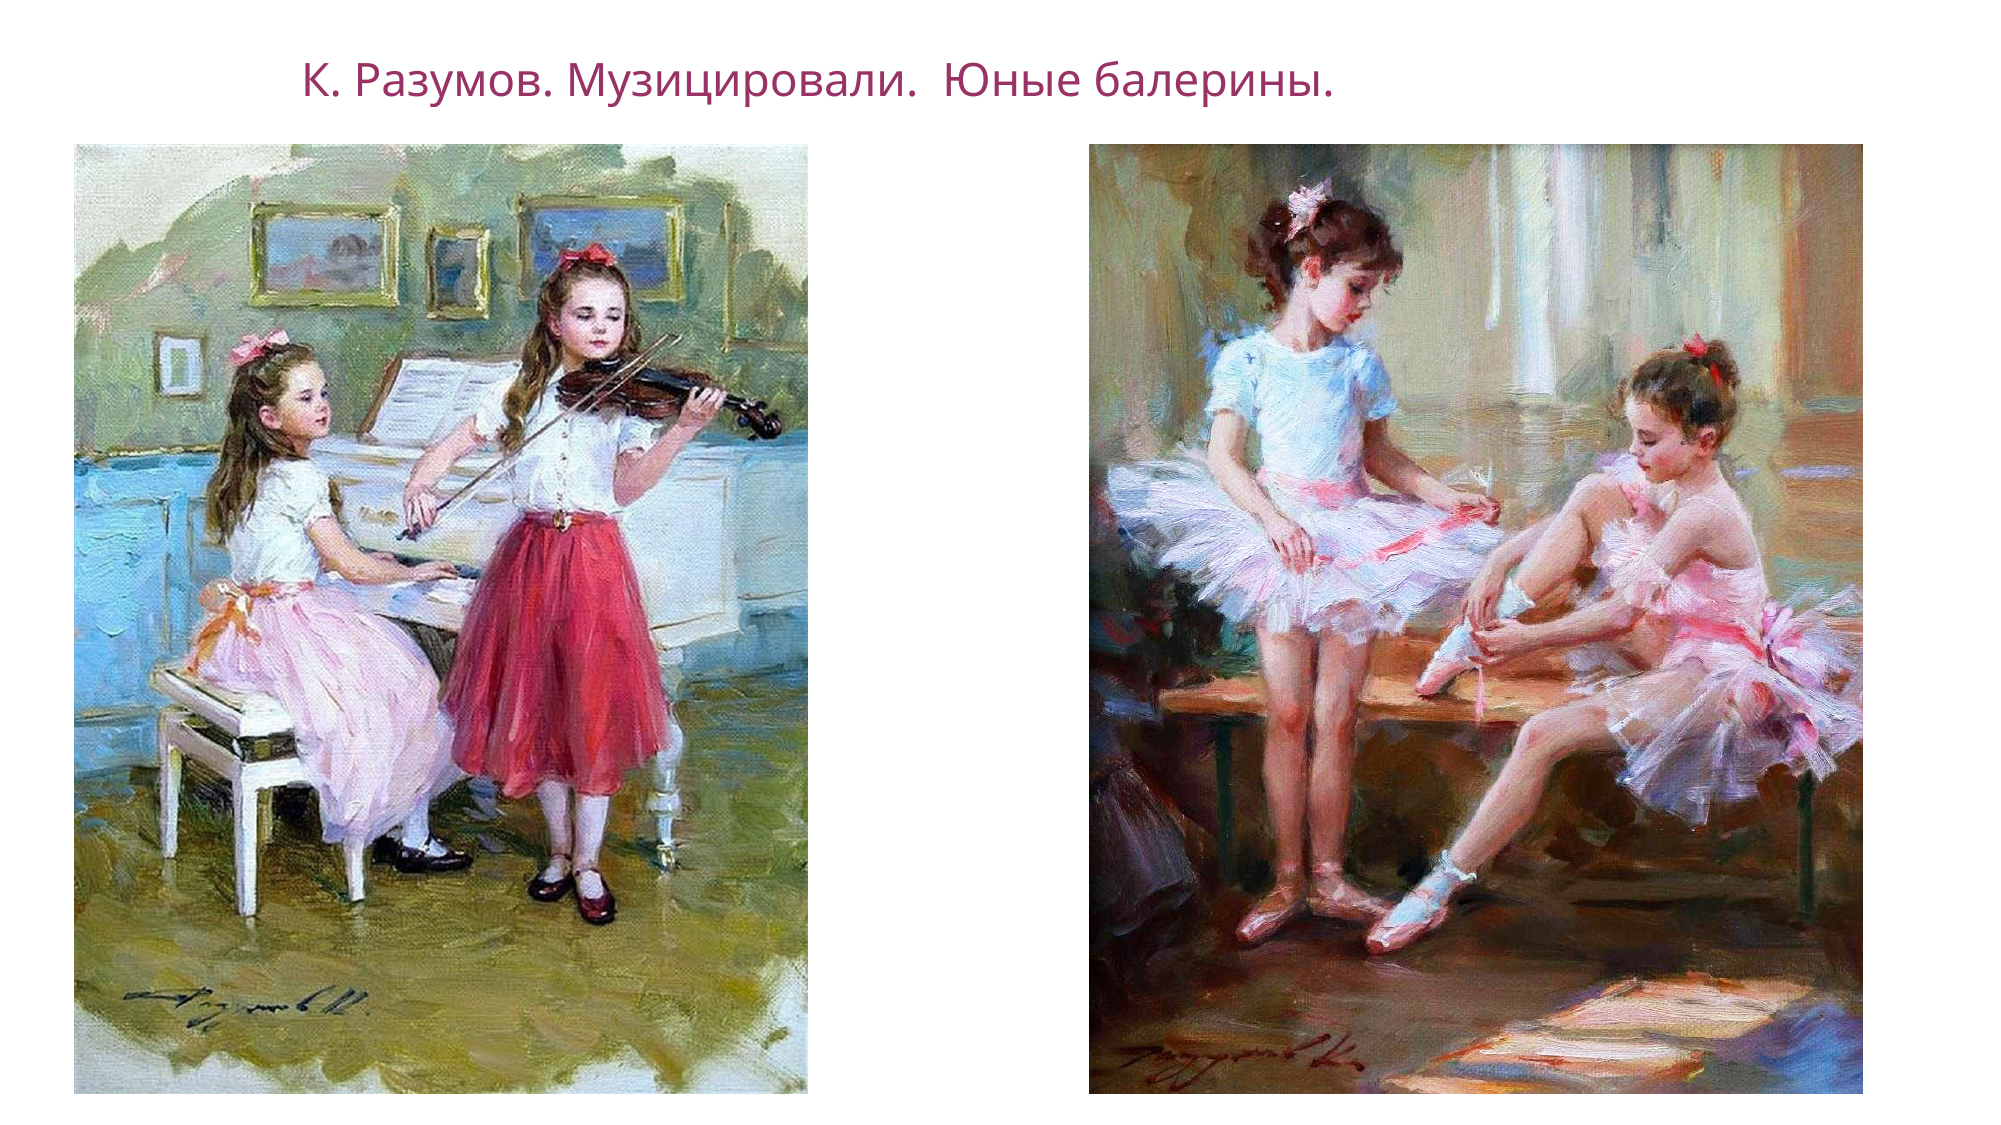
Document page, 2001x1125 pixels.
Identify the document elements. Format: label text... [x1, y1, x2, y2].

picture [1089, 144, 1863, 1094]
title К. Разумов. Музицировали. Юные балерины. [286, 33, 1581, 129]
picture [74, 144, 808, 1094]
